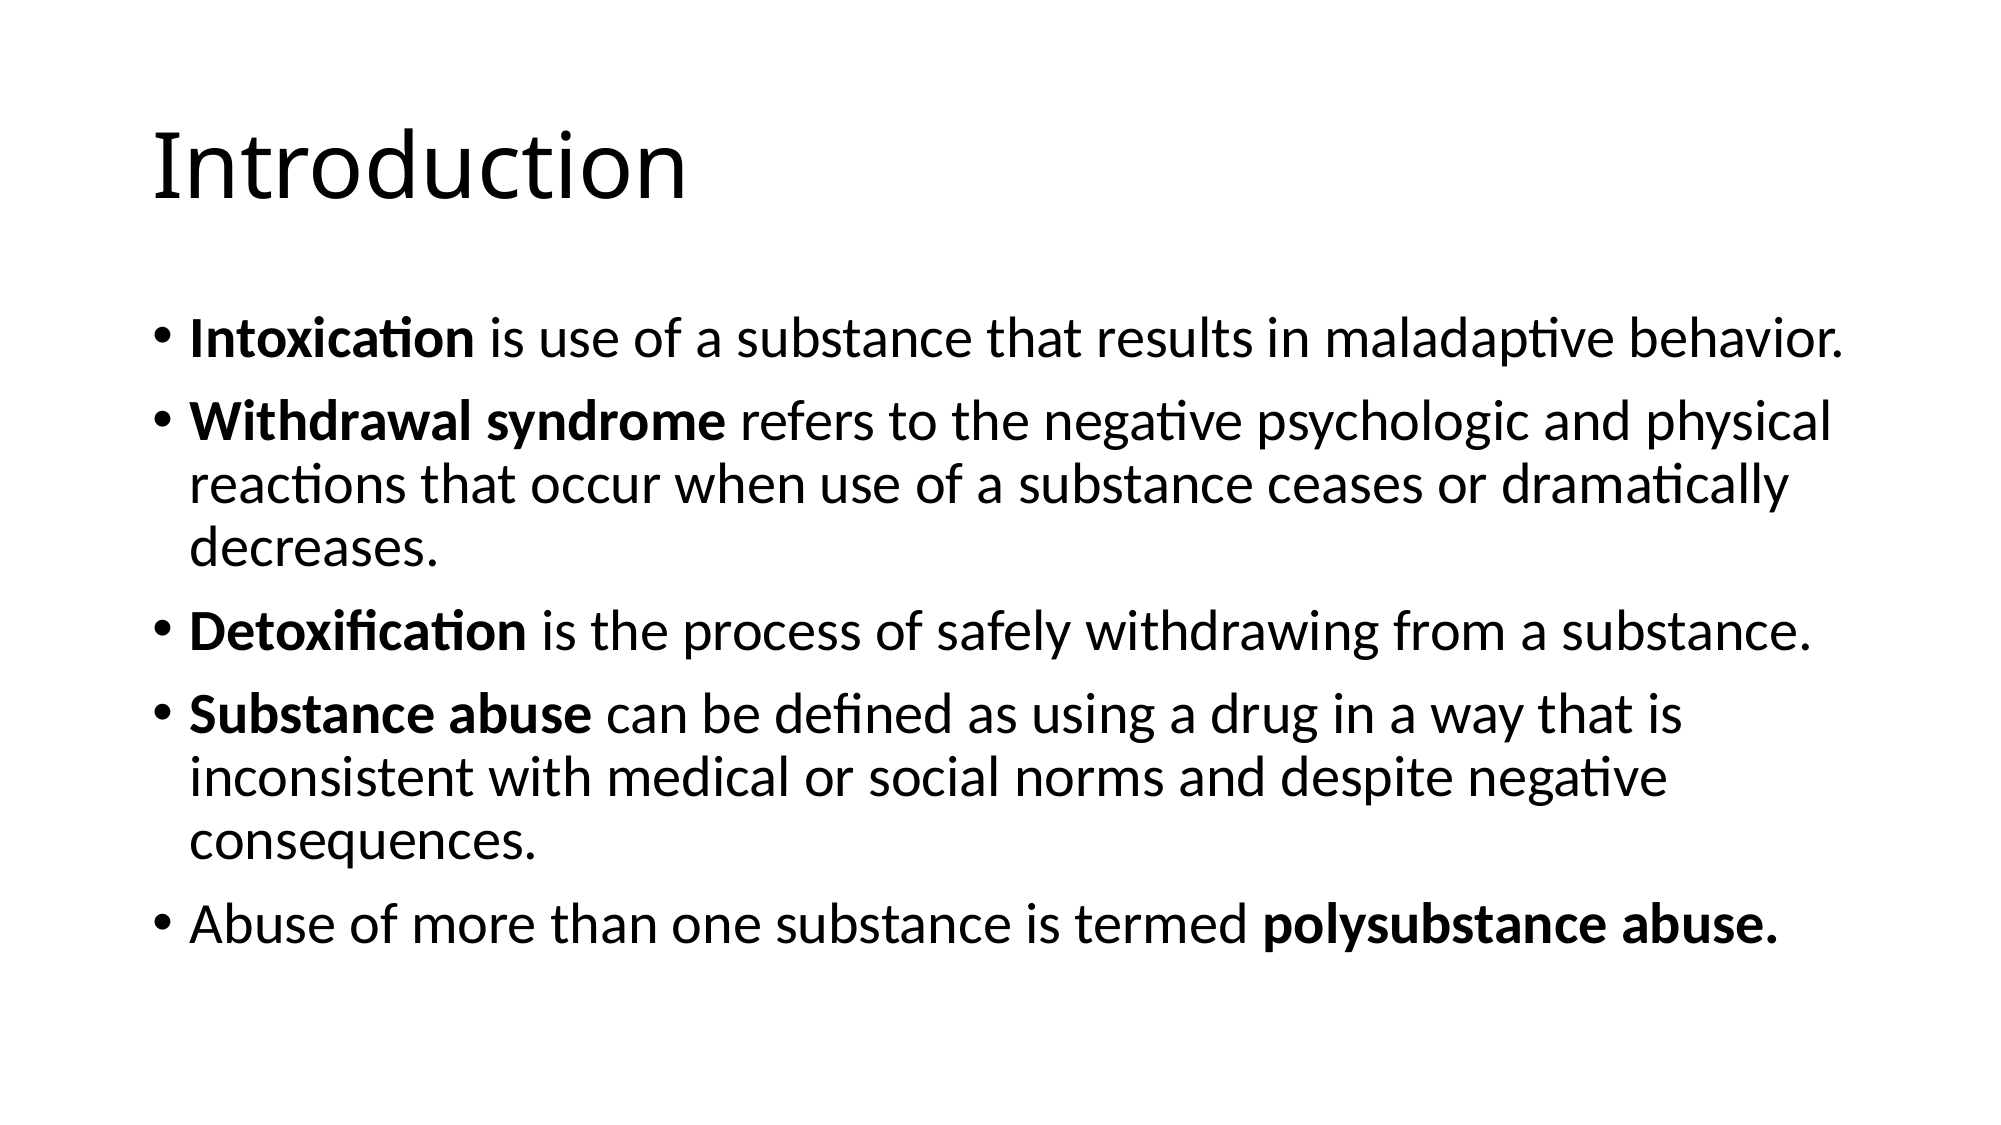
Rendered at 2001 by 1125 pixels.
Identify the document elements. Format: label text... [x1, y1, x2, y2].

title Introduction [137, 59, 1863, 278]
list Intoxication is use of a substance that results in maladaptive behavior. Withdrawal syndrome refers to the negative psychologic and physical reactions that occur when use of a substance ceases or dramatically decreases. Detoxification is the process of safely withdrawing from a substance. Substance abuse can be defined as using a drug in a way that is inconsistent with medical or social norms and despite negative consequences. Abuse of more than one substance is termed polysubstance abuse. [137, 299, 1863, 1014]
